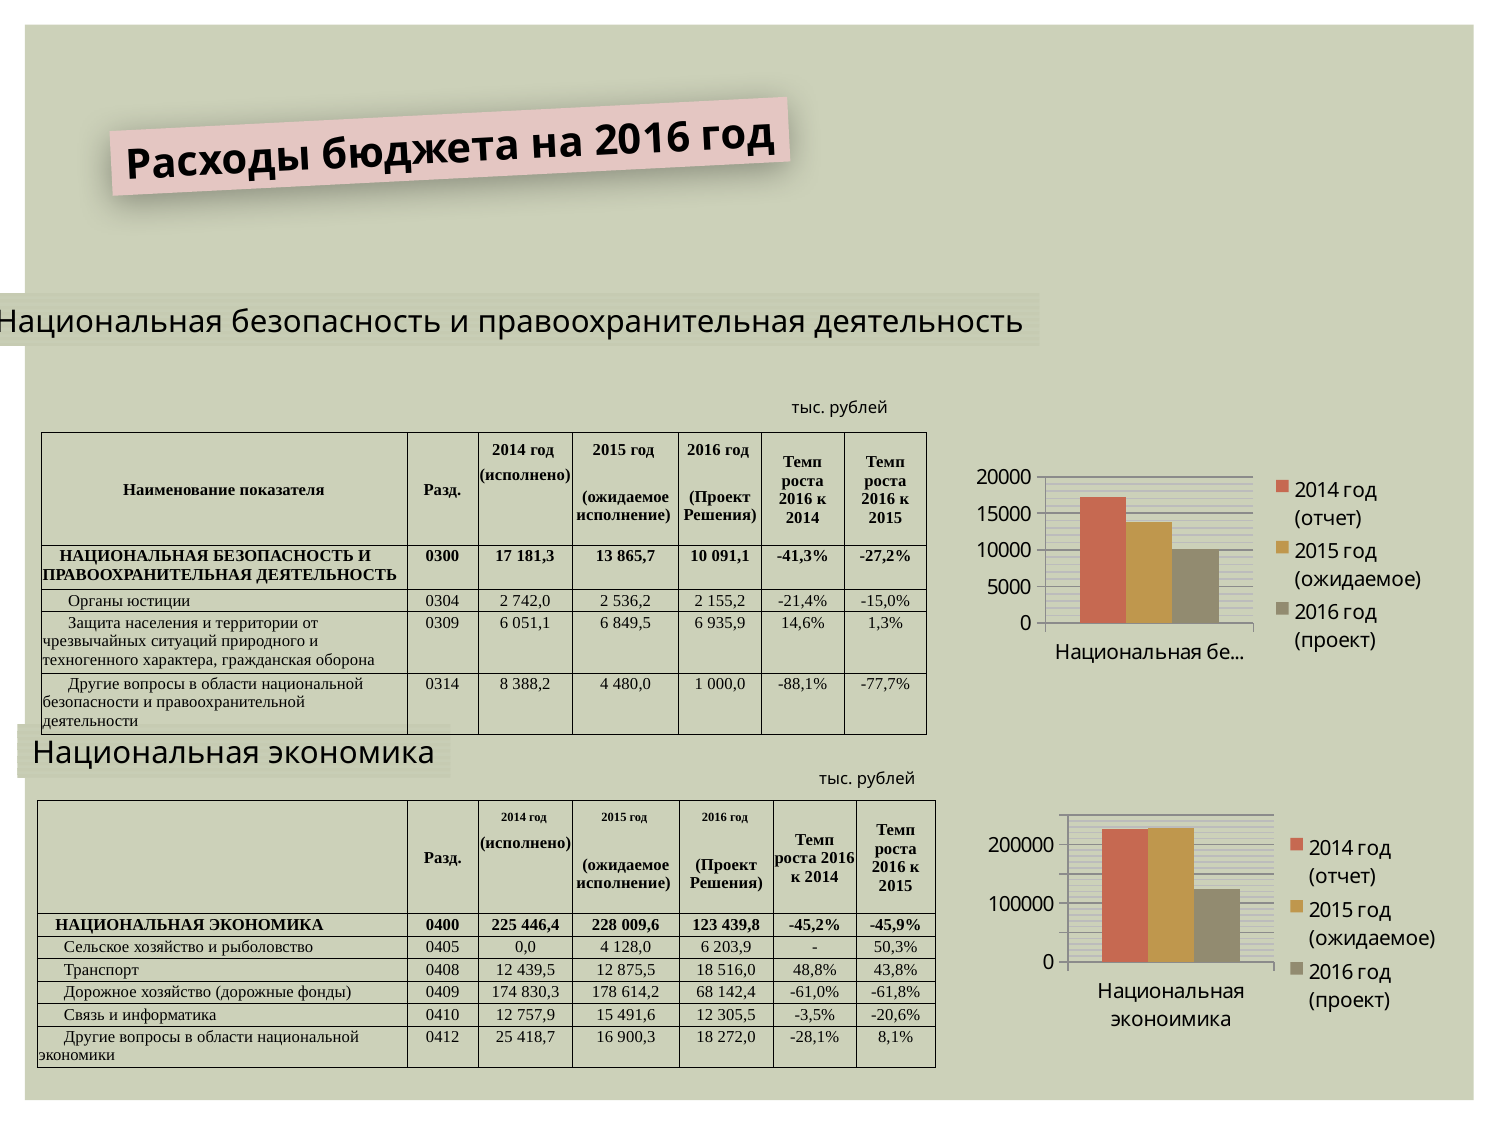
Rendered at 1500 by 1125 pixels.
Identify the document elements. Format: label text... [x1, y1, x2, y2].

table_cell 10 091,1 [679, 546, 761, 589]
table_cell 0304 [408, 590, 478, 611]
table_cell 6 051,1 [479, 612, 572, 673]
table_cell 18 272,0 [680, 1027, 773, 1067]
table_cell (исполнено) [479, 833, 572, 913]
table_cell 1 000,0 [679, 674, 761, 734]
table_cell 228 009,6 [573, 914, 679, 936]
table_cell -77,7% [845, 674, 920, 734]
table_cell - [774, 937, 856, 958]
table_header Темп роста 2016 к 2015 [845, 433, 926, 545]
table_cell Другие вопросы в области национальной безопасности и правоохранительной деятельности [42, 674, 407, 734]
text_box Национальная экономика [17, 724, 451, 778]
table_cell 17 181,3 [479, 546, 572, 589]
chart [925, 453, 1470, 752]
text_box тыс. рублей [776, 389, 903, 425]
table_cell 15 491,6 [573, 1004, 679, 1026]
table_header Темп роста 2016 к 2014 [762, 433, 844, 545]
table_cell Транспорт [38, 959, 407, 981]
table_cell Другие вопросы в области национальной экономики [38, 1027, 407, 1067]
table_cell -21,4% [762, 590, 844, 611]
table_cell (Проект Решения) [680, 833, 773, 913]
table_cell 6 935,9 [679, 612, 761, 673]
table_cell (ожидаемое исполнение) [573, 464, 678, 545]
table_cell (Проект Решения) [679, 464, 761, 545]
table_header 2014 год [479, 801, 572, 833]
table_cell 0408 [408, 959, 478, 981]
table_cell -20,6% [857, 1004, 935, 1026]
table_cell -45,9% [857, 914, 935, 936]
table_cell 12 875,5 [573, 959, 679, 981]
table_header Разд. [408, 433, 478, 545]
table_cell 8,1% [857, 1027, 935, 1067]
table_cell 18 516,0 [680, 959, 773, 981]
table_cell 178 614,2 [573, 982, 679, 1003]
table_cell 123 439,8 [680, 914, 773, 936]
table_header Наименование показателя [42, 433, 407, 545]
table_cell 0405 [408, 937, 478, 958]
table_cell 13 865,7 [573, 546, 678, 589]
table_cell НАЦИОНАЛЬНАЯ ЭКОНОМИКА [38, 914, 407, 936]
table_cell 43,8% [857, 959, 935, 981]
table_header [38, 801, 407, 913]
table_cell 0314 [408, 674, 478, 734]
table_cell (ожидаемое исполнение) [573, 833, 679, 913]
table_cell -88,1% [762, 674, 844, 734]
table_cell Органы юстиции [42, 590, 407, 611]
chart [977, 810, 1455, 1038]
table_cell 50,3% [857, 937, 935, 958]
text_box Национальная безопасность и правоохранительная деятельность [0, 293, 1040, 346]
table_cell -61,0% [774, 982, 856, 1003]
table_header 2016 год [680, 801, 773, 833]
table_cell -45,2% [774, 914, 856, 936]
table_cell 0309 [408, 612, 478, 673]
table_cell 2 742,0 [479, 590, 572, 611]
table_header Темп роста 2016 к 2015 [857, 801, 935, 913]
table_cell 0400 [408, 914, 478, 936]
table_cell 4 480,0 [573, 674, 678, 734]
table_cell 0409 [408, 982, 478, 1003]
table_cell 48,8% [774, 959, 856, 981]
table_cell 6 849,5 [573, 612, 678, 673]
table_cell 225 446,4 [479, 914, 572, 936]
table_cell -41,3% [762, 546, 844, 589]
table_cell 1,3% [845, 612, 920, 673]
table_cell 174 830,3 [479, 982, 572, 1003]
table_header Разд. [408, 801, 478, 913]
table_header 2015 год [573, 433, 678, 464]
table_cell НАЦИОНАЛЬНАЯ БЕЗОПАСНОСТЬ И ПРАВООХРАНИТЕЛЬНАЯ ДЕЯТЕЛЬНОСТЬ [42, 546, 407, 589]
table_cell -27,2% [845, 546, 920, 589]
table_cell 12 305,5 [680, 1004, 773, 1026]
table_header 2016 год [679, 433, 761, 464]
table_cell 12 439,5 [479, 959, 572, 981]
table_cell 8 388,2 [479, 674, 572, 734]
table_header 2015 год [573, 801, 679, 833]
table_cell 14,6% [762, 612, 844, 673]
table_cell 0410 [408, 1004, 478, 1026]
table_cell (исполнено) [479, 464, 572, 545]
table_cell 4 128,0 [573, 937, 679, 958]
table_header 2014 год [479, 433, 572, 464]
table_cell 2 155,2 [679, 590, 761, 611]
table_cell -61,8% [857, 982, 935, 1003]
table_cell 68 142,4 [680, 982, 773, 1003]
text_box тыс. рублей [804, 760, 931, 795]
table_cell 12 757,9 [479, 1004, 572, 1026]
table_cell 2 536,2 [573, 590, 678, 611]
table_cell Сельское хозяйство и рыболовство [38, 937, 407, 958]
table_cell 0300 [408, 546, 478, 589]
table_cell Дорожное хозяйство (дорожные фонды) [38, 982, 407, 1003]
table_cell Защита населения и территории от чрезвычайных ситуаций природного и техногенного характера, гражданская оборона [42, 612, 407, 673]
table_cell -15,0% [845, 590, 920, 611]
table_cell 0,0 [479, 937, 572, 958]
table_cell 25 418,7 [479, 1027, 572, 1067]
table_cell 16 900,3 [573, 1027, 679, 1067]
table_cell 0412 [408, 1027, 478, 1067]
table_cell -3,5% [774, 1004, 856, 1026]
table_header Темп роста 2016 к 2014 [774, 801, 856, 913]
table_cell -28,1% [774, 1027, 856, 1067]
text_box Расходы бюджета на 2016 год [108, 95, 792, 197]
table_cell 6 203,9 [680, 937, 773, 958]
table_cell Связь и информатика [38, 1004, 407, 1026]
